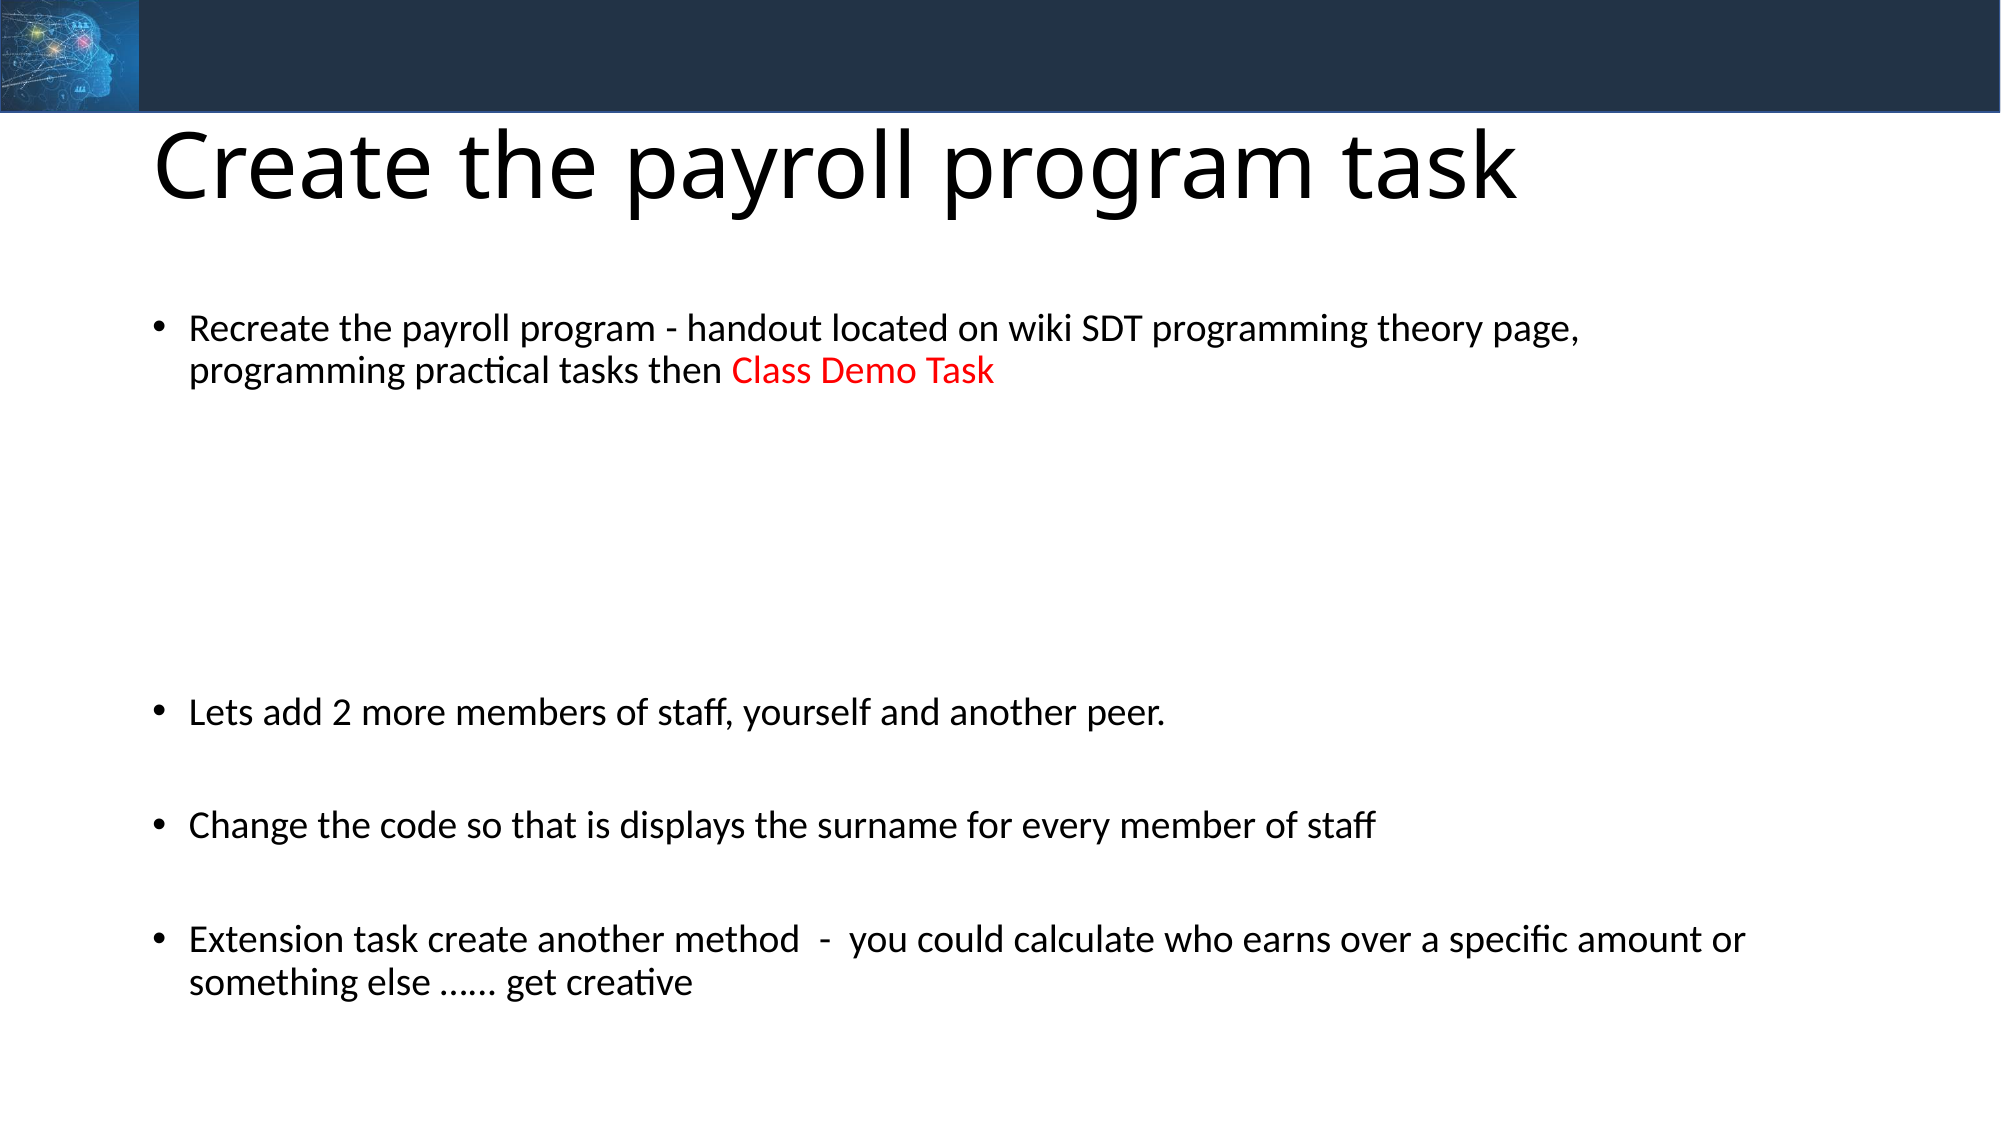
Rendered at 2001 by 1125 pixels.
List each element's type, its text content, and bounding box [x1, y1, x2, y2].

list Recreate the payroll program - handout located on wiki SDT programming theory page, programming practical tasks then Class Demo Task Lets add 2 more members of staff, yourself and another peer. Change the code so that is displays the surname for every member of staff Extension task create another method - you could calculate who earns over a specific amount or something else …... get creative [137, 299, 1863, 1014]
title Create the payroll program task [137, 59, 1863, 278]
picture [2, 0, 139, 111]
